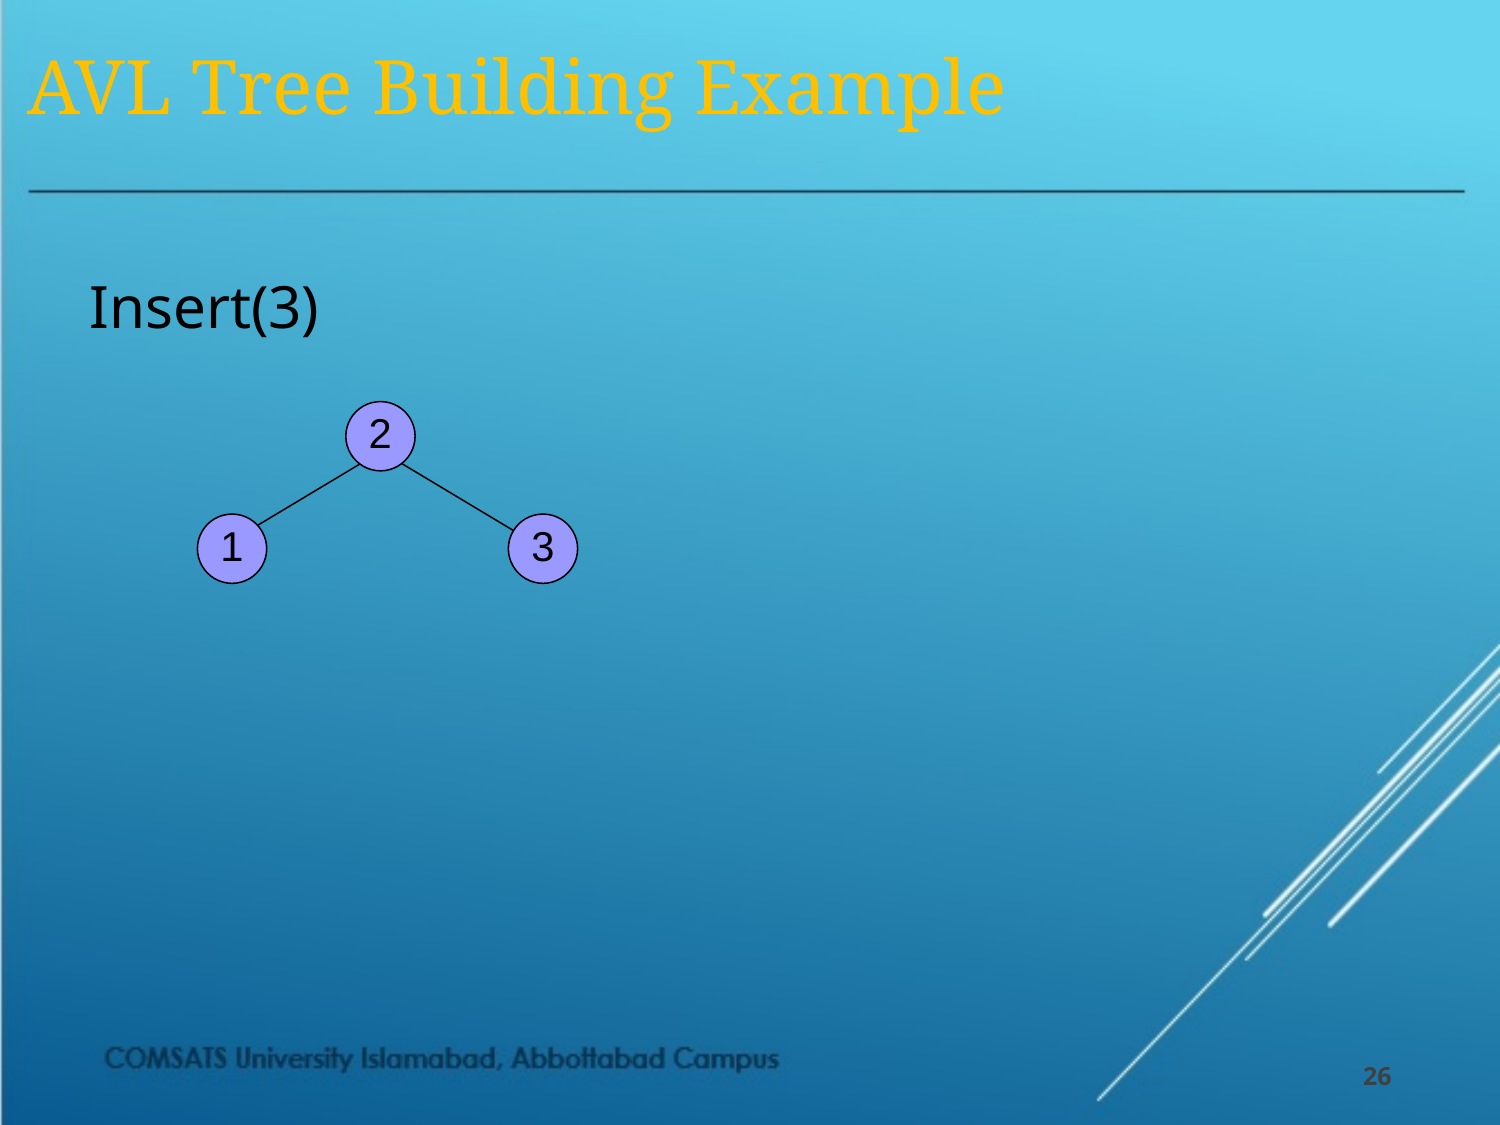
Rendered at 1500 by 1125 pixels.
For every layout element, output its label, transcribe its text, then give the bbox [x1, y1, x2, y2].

list Insert(3) [74, 262, 1425, 375]
title AVL Tree Building Example [12, 0, 1362, 138]
picture [0, 0, 1500, 1125]
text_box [335, 399, 426, 471]
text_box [498, 512, 588, 584]
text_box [187, 512, 277, 584]
slide_number 26 [1329, 1026, 1426, 1103]
